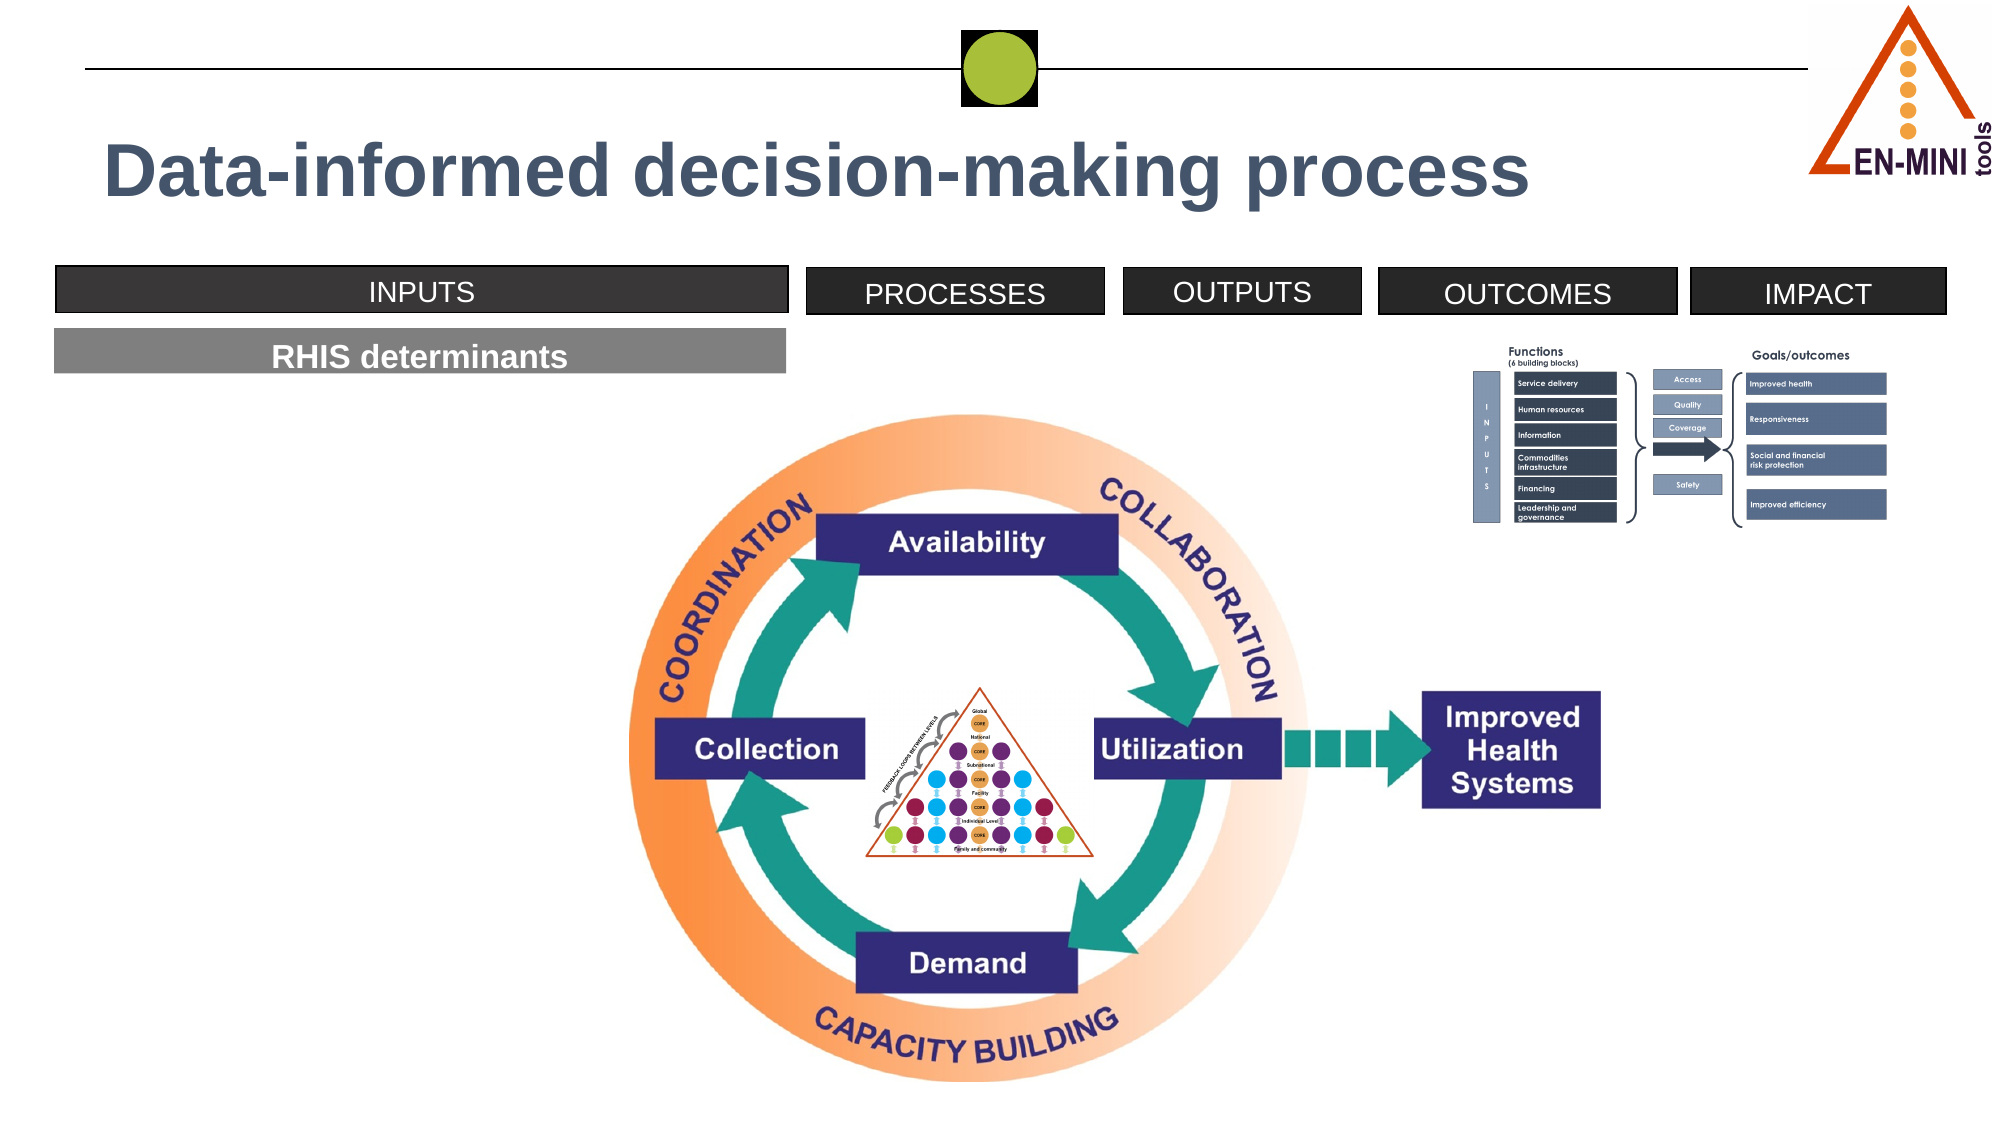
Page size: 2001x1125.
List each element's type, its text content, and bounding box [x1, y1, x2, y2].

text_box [54, 265, 1946, 528]
list Data-informed decision-making process [88, 124, 1583, 262]
picture [629, 528, 1601, 1082]
picture [1807, 4, 1992, 177]
